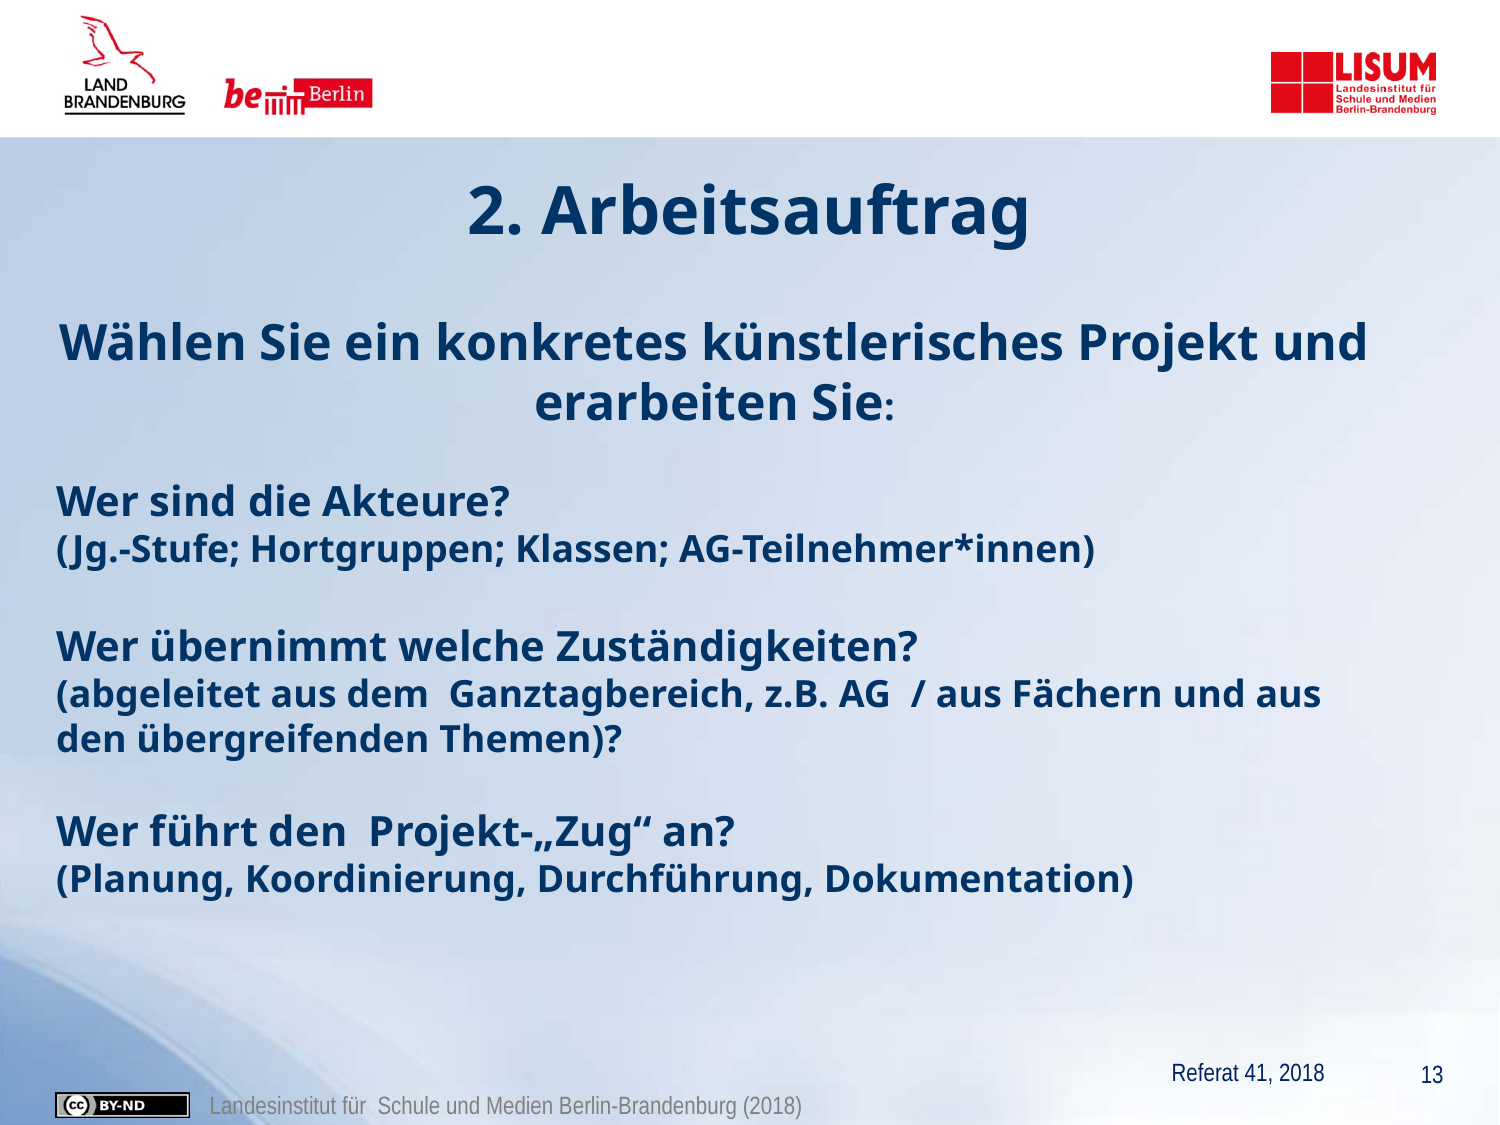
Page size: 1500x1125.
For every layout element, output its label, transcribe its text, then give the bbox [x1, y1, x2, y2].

footer Referat 41, 2018 [194, 1051, 1353, 1094]
picture [61, 11, 376, 119]
picture [1271, 52, 1436, 115]
picture [0, 138, 1500, 1125]
slide_number 13 [1360, 1051, 1460, 1094]
text_box Wählen Sie ein konkretes künstlerisches Projekt und erarbeiten Sie: Wer sind die Akteure? (Jg.-Stufe; Hortgruppen; Klassen; AG-Teilnehmer*innen) Wer übernimmt welche Zuständigkeiten? (abgeleitet aus dem Ganztagbereich, z.B. AG / aus Fächern und aus den übergreifenden Themen)? Wer führt den Projekt-„Zug“ an? (Planung, Koordinierung, Durchführung, Dokumentation) [41, 302, 1388, 953]
title 2. Arbeitsauftrag [41, 137, 1460, 278]
